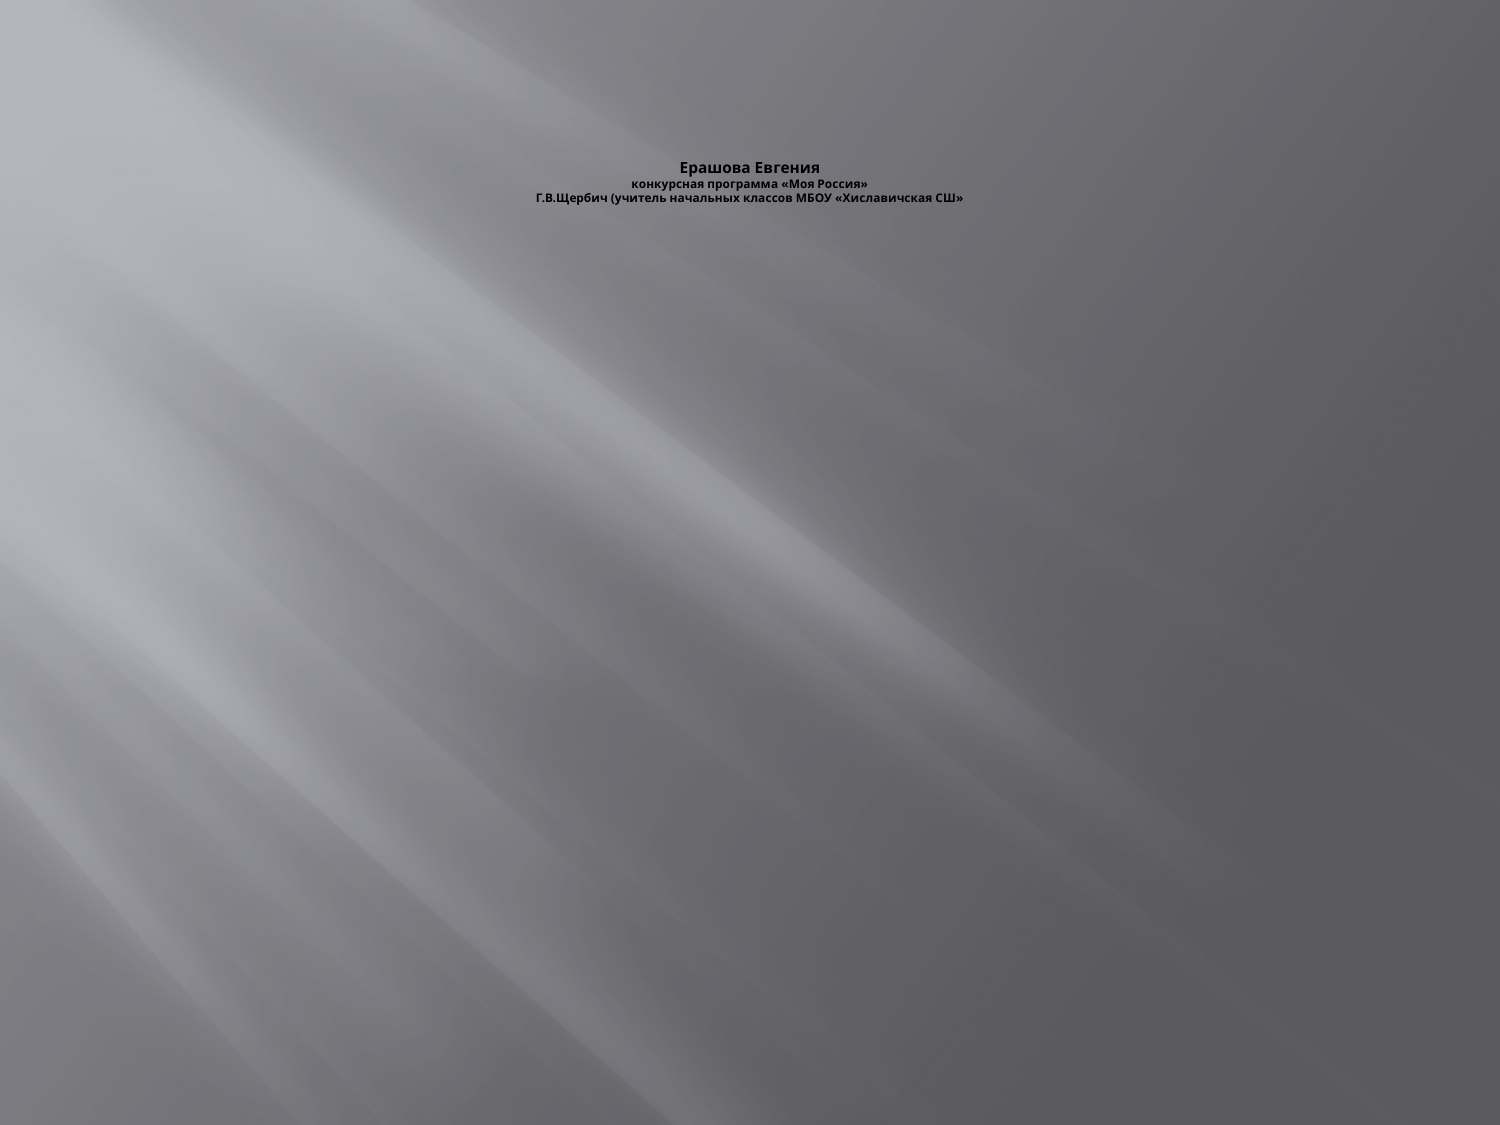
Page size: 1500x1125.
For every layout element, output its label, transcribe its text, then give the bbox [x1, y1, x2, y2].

title Ерашова Евгения конкурсная программа «Моя Россия» Г.В.Щербич (учитель начальных классов МБОУ «Хиславичская СШ» [75, 45, 1425, 233]
